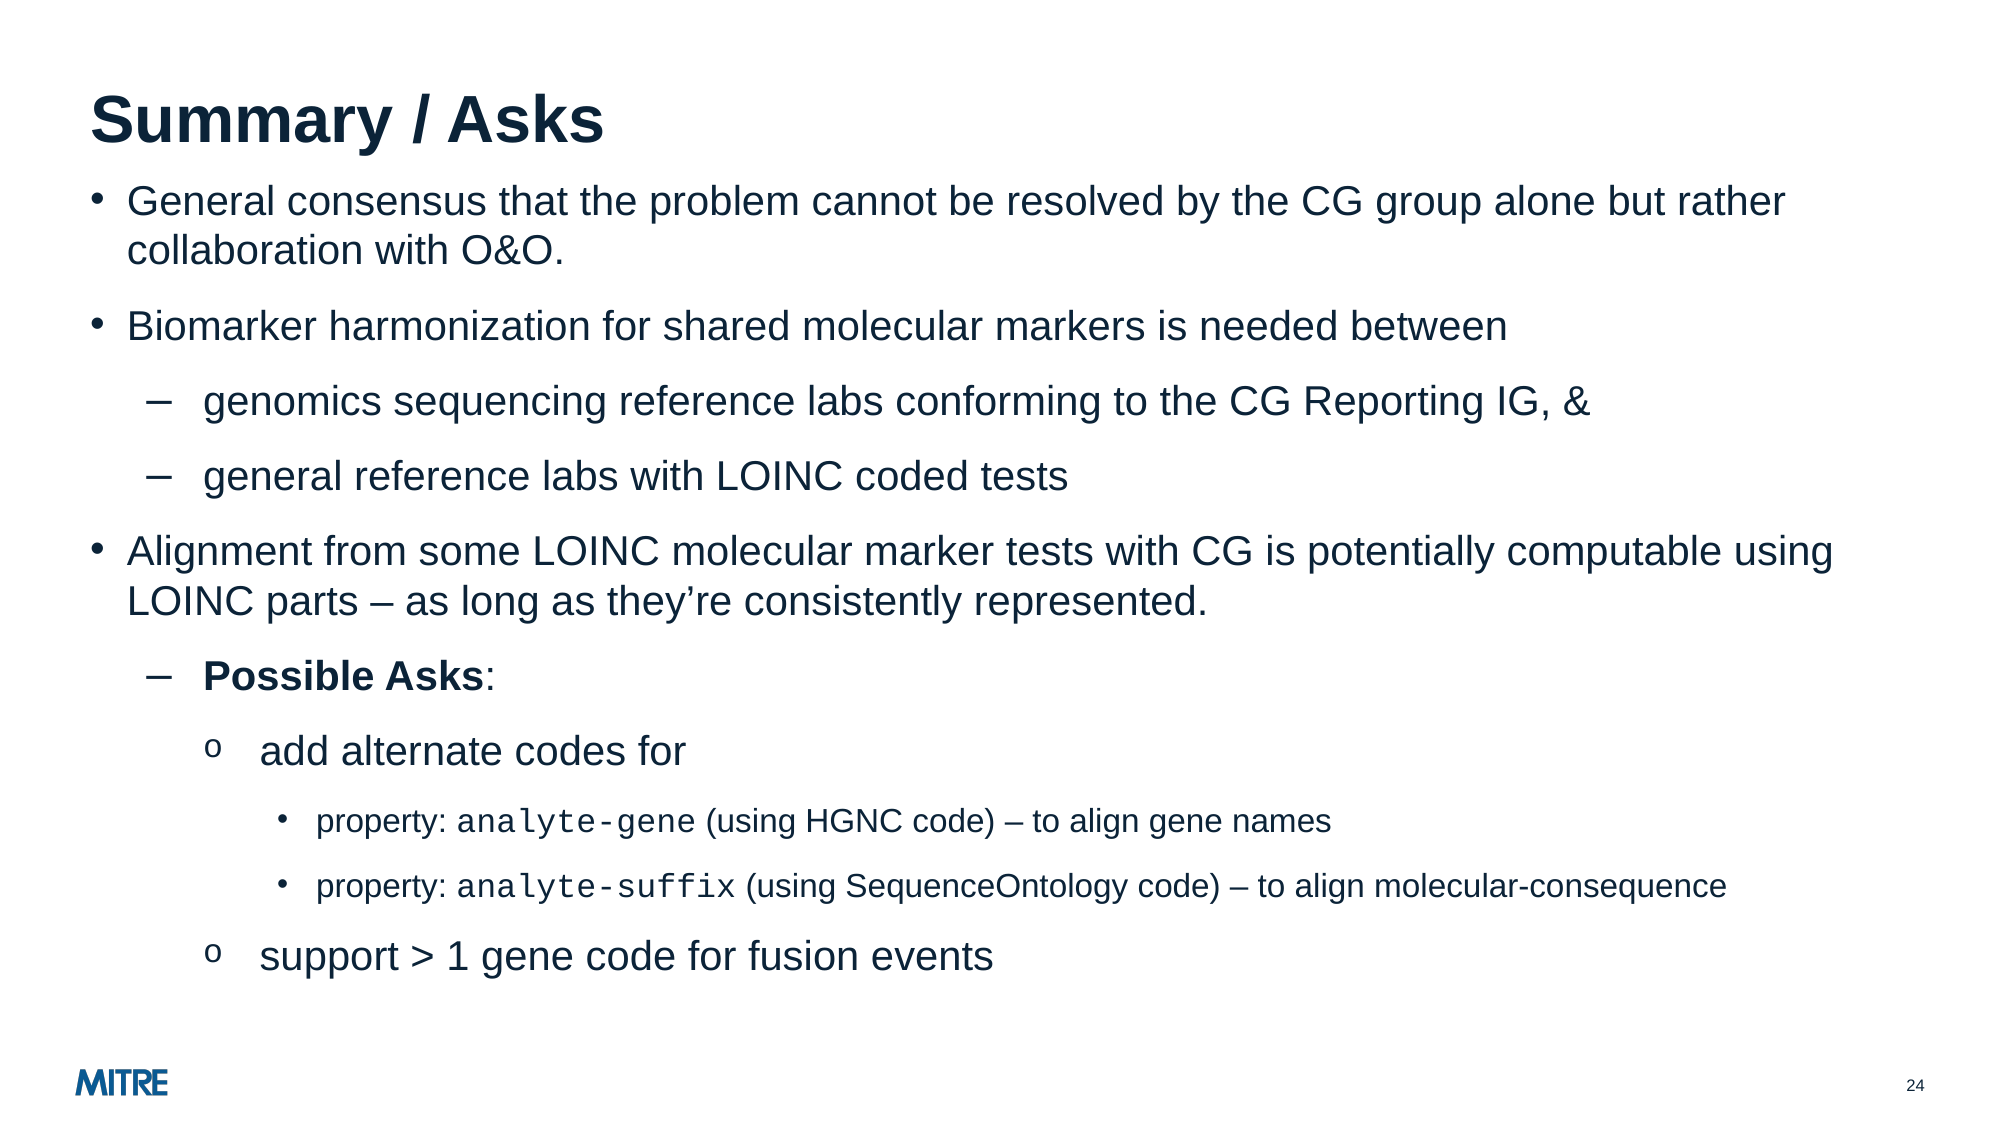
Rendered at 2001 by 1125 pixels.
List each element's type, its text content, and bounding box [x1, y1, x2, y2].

list General consensus that the problem cannot be resolved by the CG group alone but rather collaboration with O&O. Biomarker harmonization for shared molecular markers is needed between genomics sequencing reference labs conforming to the CG Reporting IG, & general reference labs with LOINC coded tests Alignment from some LOINC molecular marker tests with CG is potentially computable using LOINC parts – as long as they’re consistently represented. Possible Asks: add alternate codes for property: analyte-gene (using HGNC code) – to align gene names property: analyte-suffix (using SequenceOntology code) – to align molecular-consequence support > 1 gene code for fusion events [75, 165, 1925, 987]
slide_number 24 [1793, 1064, 1925, 1106]
picture [71, 1063, 174, 1103]
title Summary / Asks [75, 65, 1925, 165]
